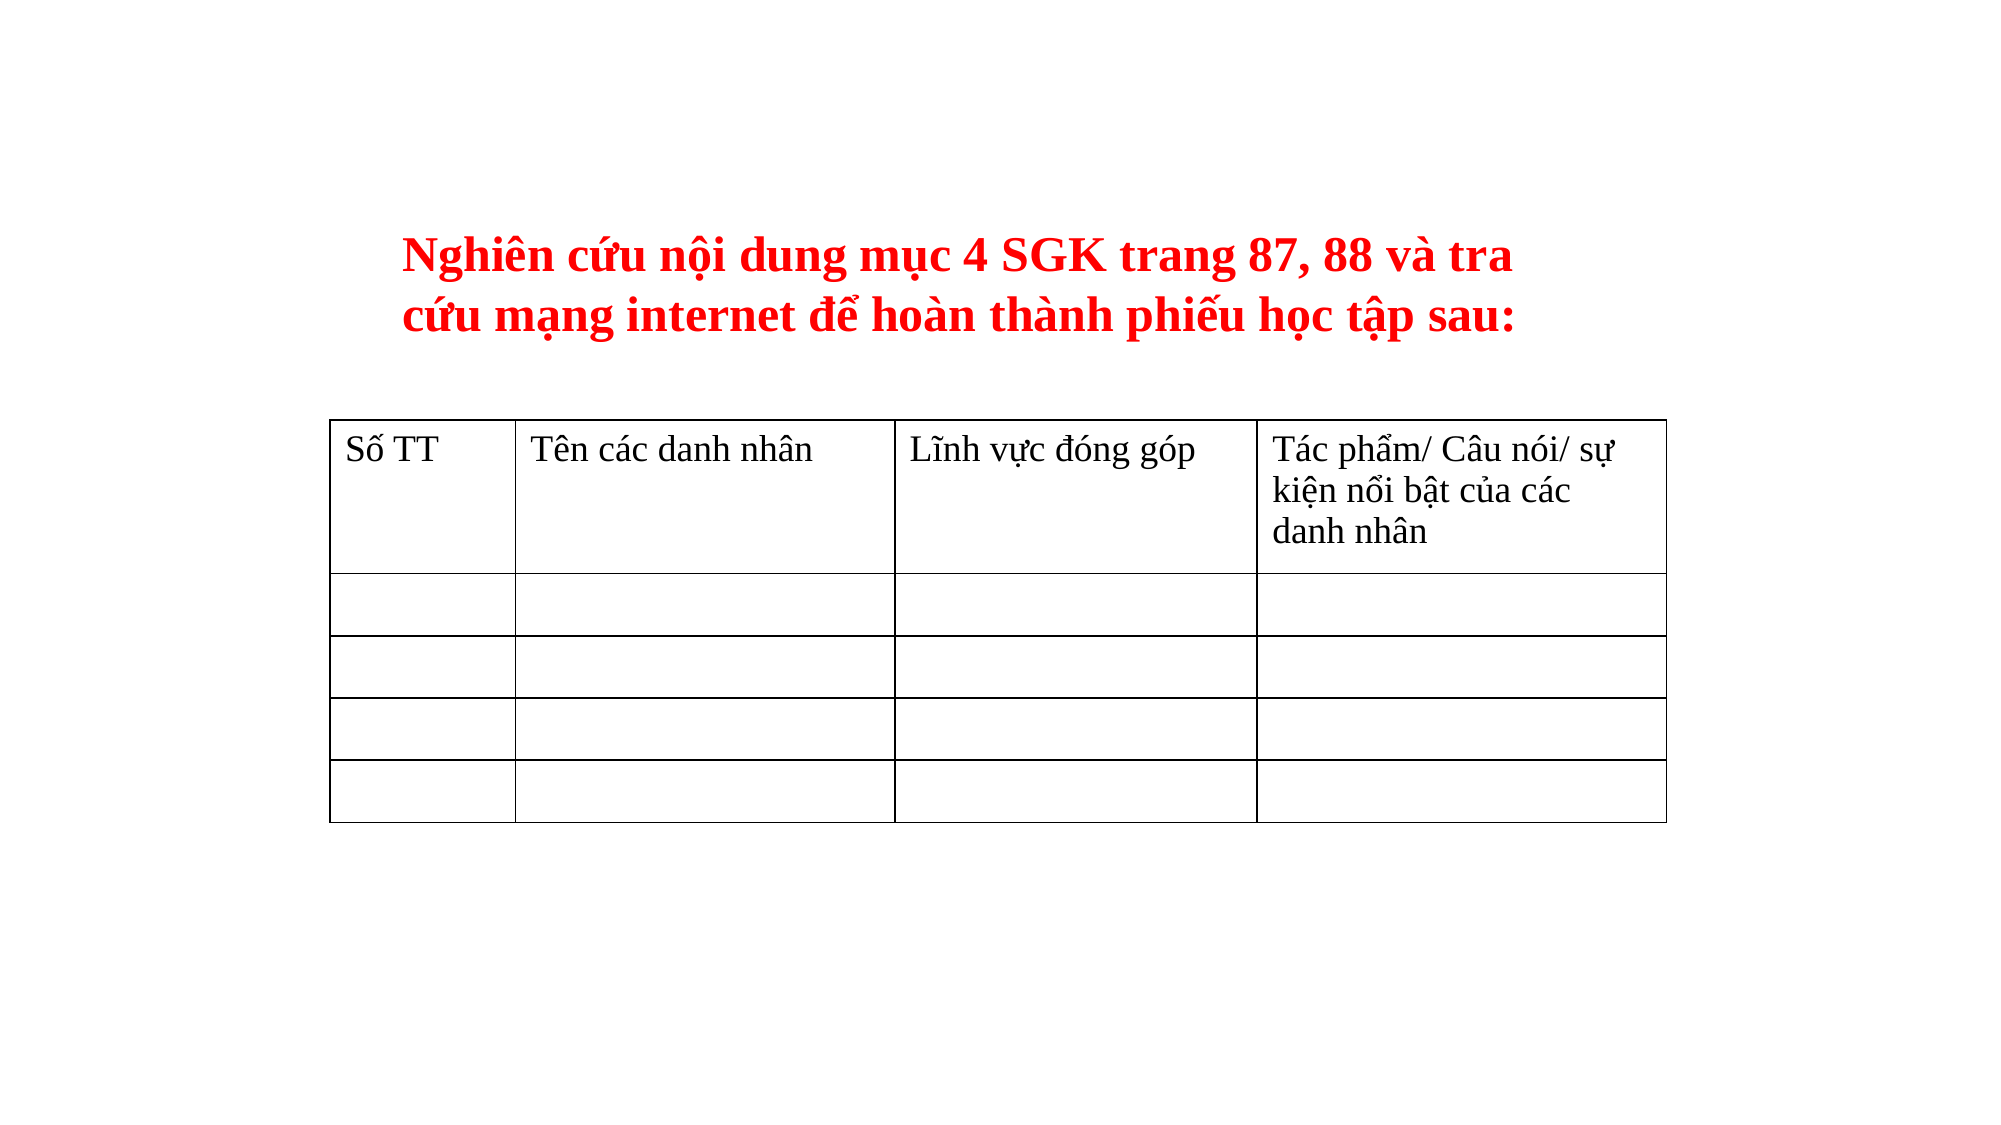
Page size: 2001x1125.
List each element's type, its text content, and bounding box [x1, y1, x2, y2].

table_cell [1258, 761, 1666, 822]
table_cell [516, 699, 894, 759]
table_header Lĩnh vực đóng góp [896, 421, 1256, 573]
table_cell [331, 637, 515, 697]
table_cell [516, 761, 894, 822]
table_cell [1258, 574, 1666, 635]
table_cell [896, 761, 1256, 822]
table_cell [516, 574, 894, 635]
table_cell [516, 637, 894, 697]
table_cell [896, 637, 1256, 697]
table_cell [331, 761, 515, 822]
table_header Số TT [331, 421, 515, 573]
table_header Tên các danh nhân [516, 421, 894, 573]
table_header Tác phẩm/ Câu nói/ sự kiện nổi bật của các danh nhân [1258, 421, 1666, 573]
table_cell [896, 699, 1256, 759]
table_cell [331, 574, 515, 635]
table_cell [896, 574, 1256, 635]
table_cell [331, 699, 515, 759]
text_box Nghiên cứu nội dung mục 4 SGK trang 87, 88 và tra cứu mạng internet để hoàn thành phiếu học tập sau: [387, 214, 1567, 350]
table_cell [1258, 699, 1666, 759]
table_cell [1258, 637, 1666, 697]
